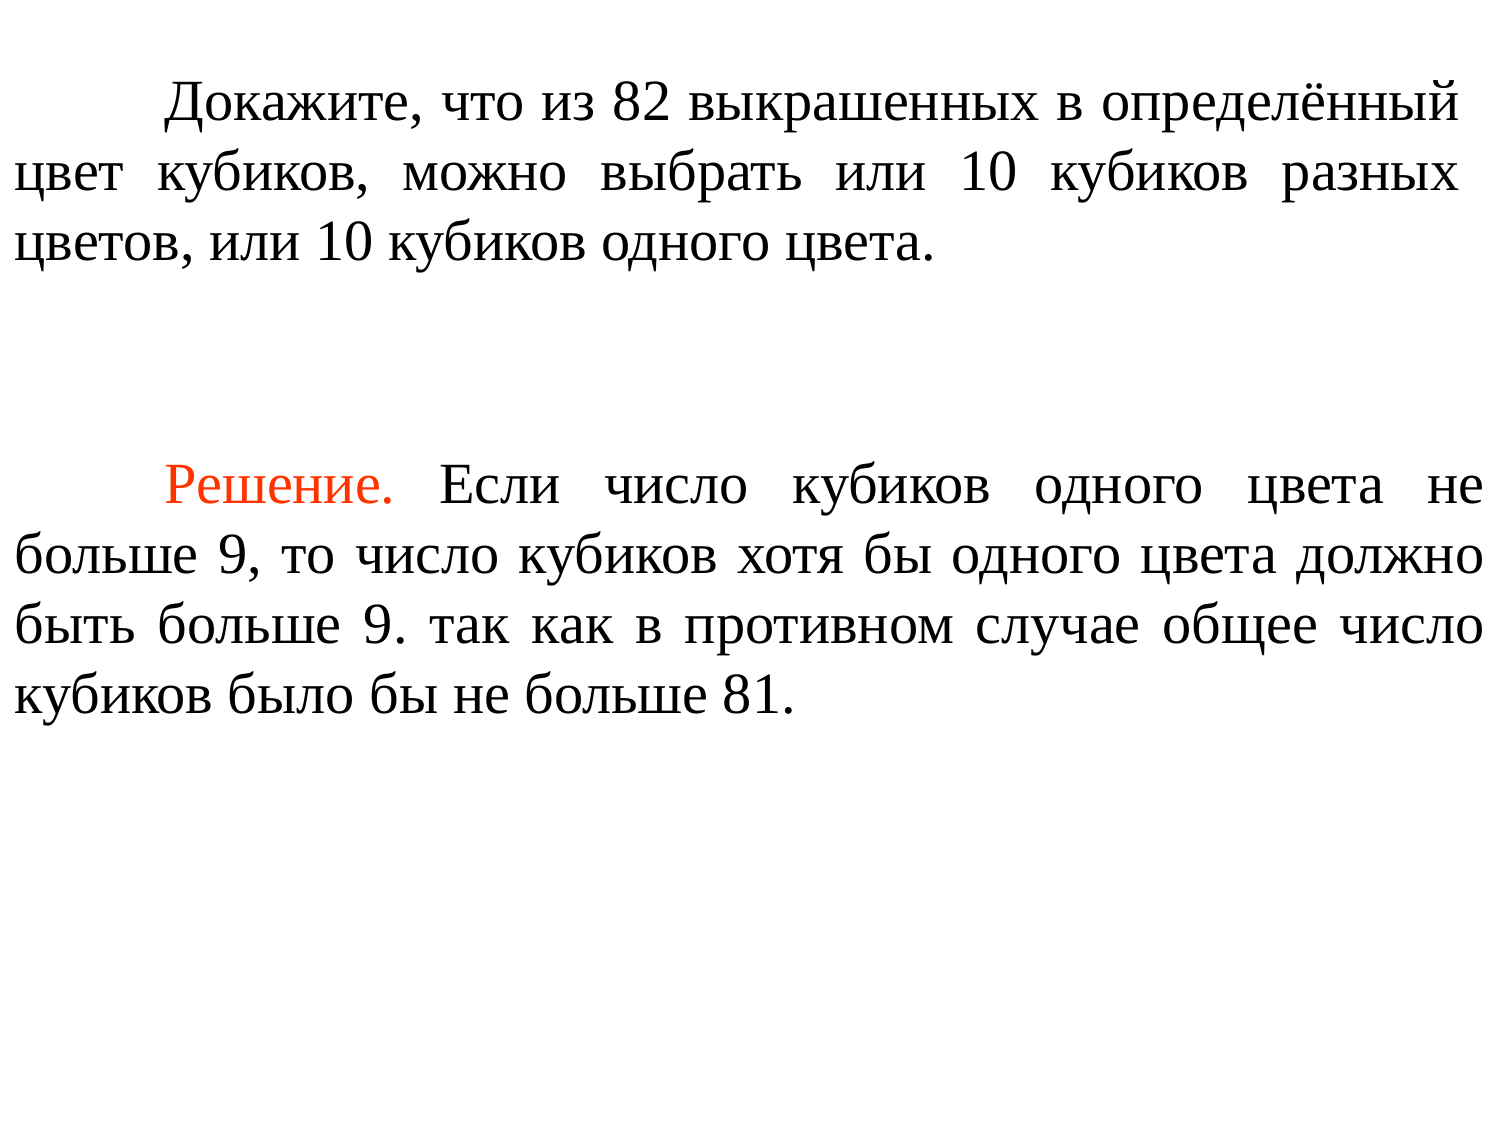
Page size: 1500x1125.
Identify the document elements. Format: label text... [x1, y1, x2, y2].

text_box Докажите, что из 82 выкрашенных в определённый цвет кубиков, можно выбрать или 10 кубиков разных цветов, или 10 кубиков одного цвета. [0, 54, 1475, 280]
text_box Решение. Если число кубиков одного цвета не больше 9, то число кубиков хотя бы одного цвета должно быть больше 9. так как в противном случае общее число кубиков было бы не больше 81. [0, 437, 1500, 733]
